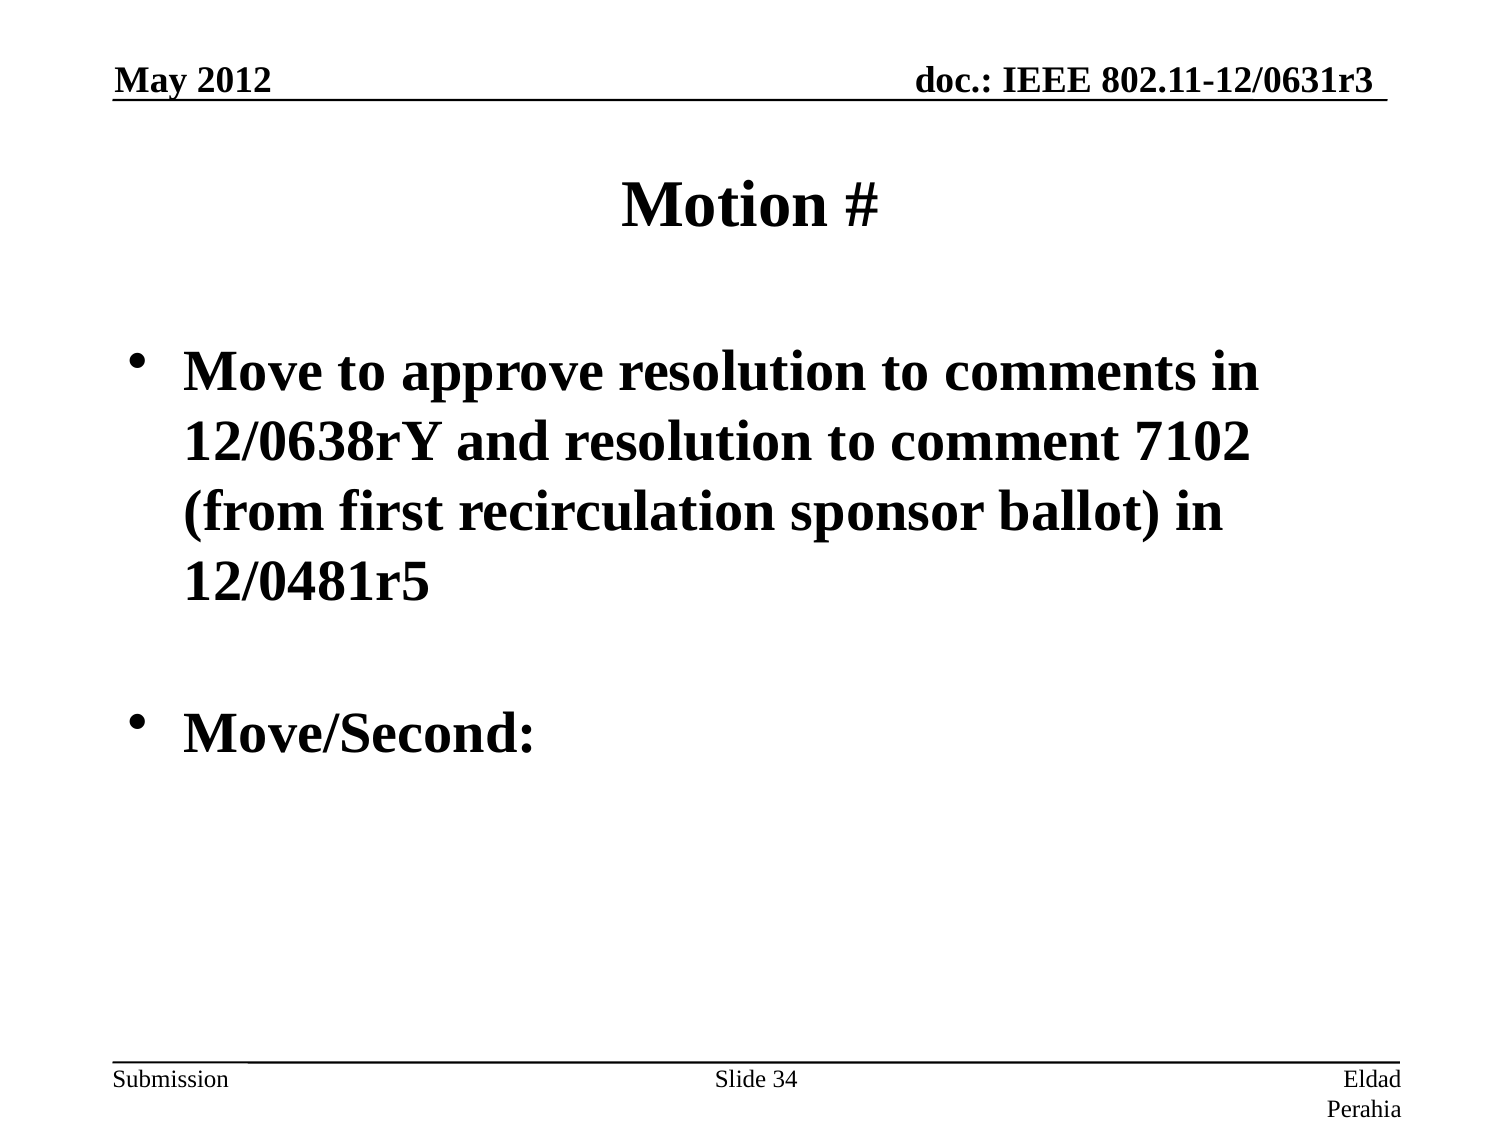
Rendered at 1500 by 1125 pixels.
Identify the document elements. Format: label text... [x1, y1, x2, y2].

title Motion # [112, 112, 1388, 288]
list Move to approve resolution to comments in 12/0638rY and resolution to comment 7102 (from first recirculation sponsor ballot) in 12/0481r5 Move/Second: [112, 324, 1388, 1001]
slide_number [114, 54, 274, 101]
slide_number Slide 34 [712, 1061, 800, 1093]
footer Eldad Perahia, Intel Corporation [1324, 1061, 1402, 1093]
